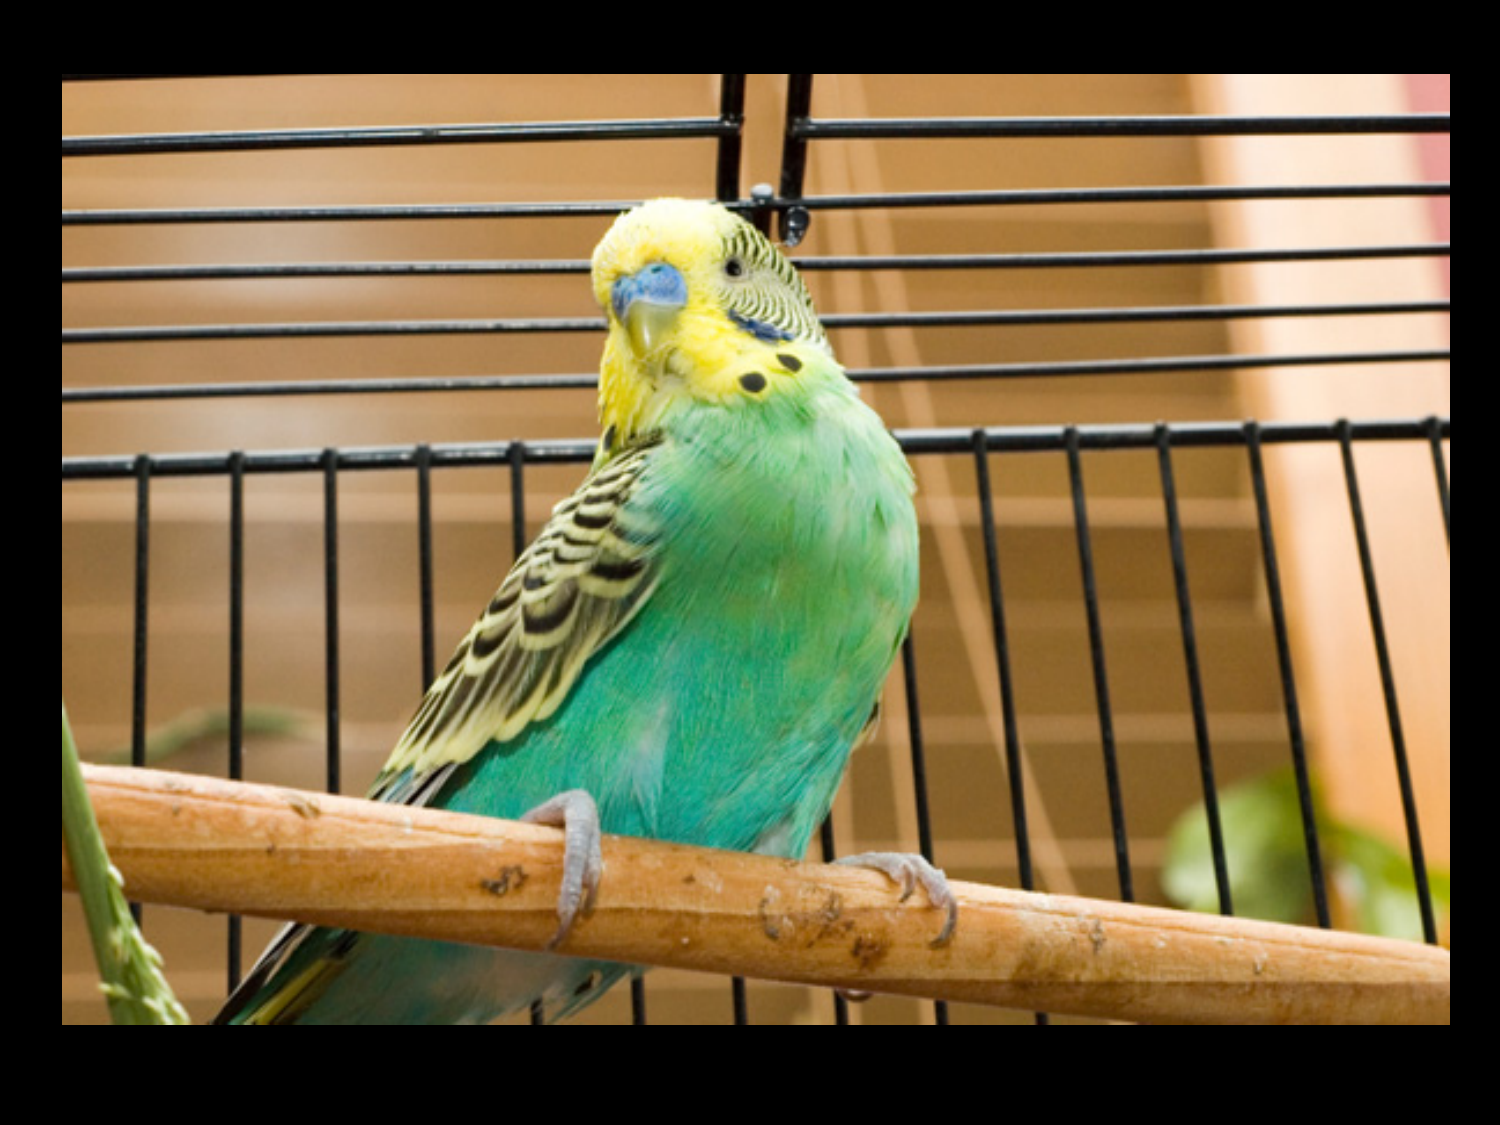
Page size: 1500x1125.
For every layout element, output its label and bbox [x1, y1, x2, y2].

picture [62, 74, 1451, 1026]
